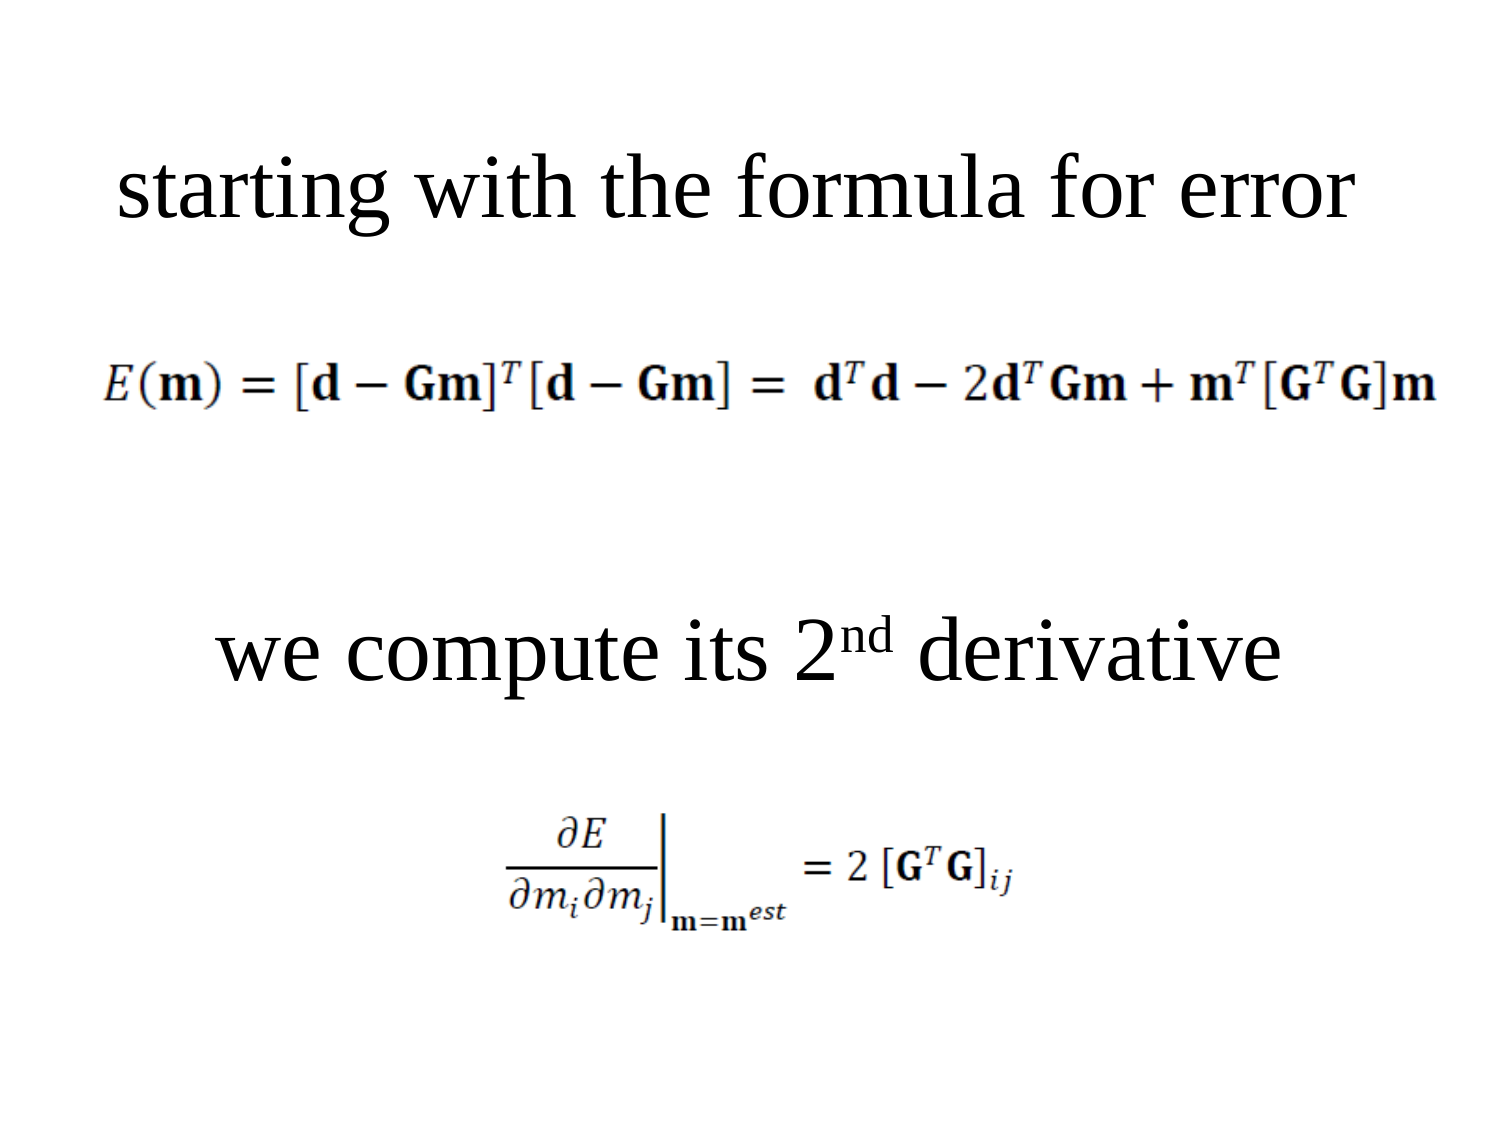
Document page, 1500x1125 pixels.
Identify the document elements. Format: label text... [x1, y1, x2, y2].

title starting with the formula for error [62, 87, 1413, 276]
picture [487, 799, 1051, 951]
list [62, 299, 1463, 476]
text_box we compute its 2nd derivative [74, 549, 1425, 738]
